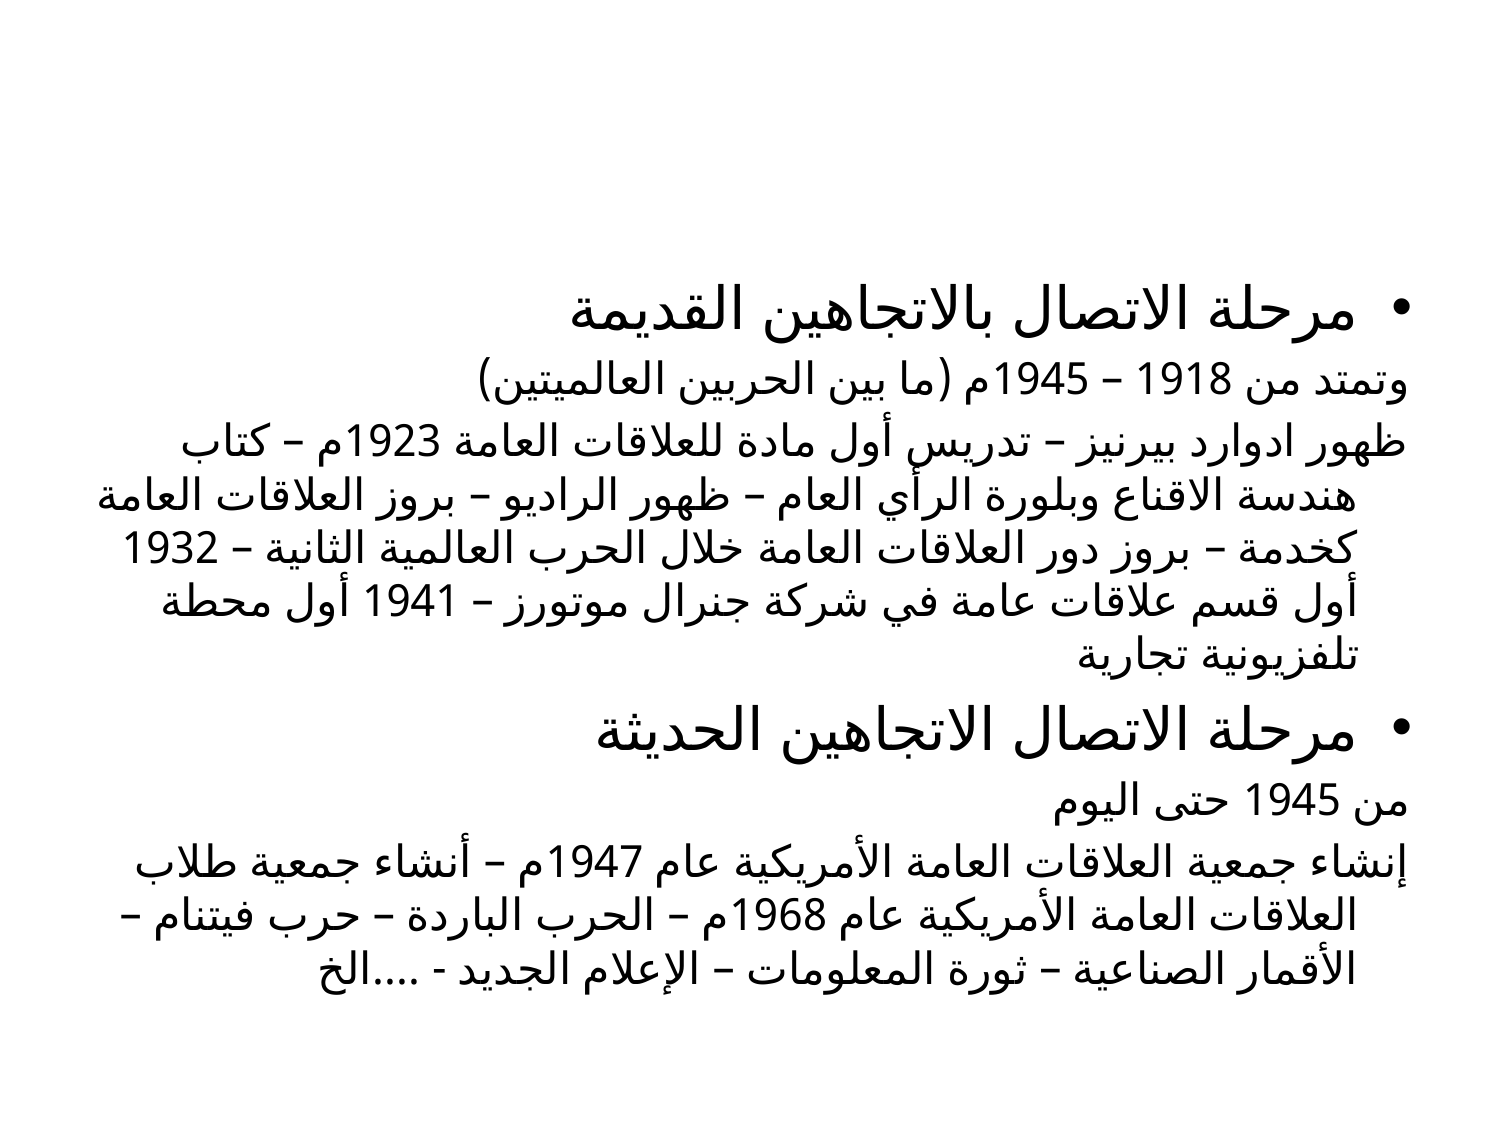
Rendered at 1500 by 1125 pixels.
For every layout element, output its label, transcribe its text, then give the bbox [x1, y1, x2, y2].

list مرحلة الاتصال بالاتجاهين القديمة وتمتد من 1918 – 1945م (ما بين الحربين العالميتين) ظهور ادوارد بيرنيز – تدريس أول مادة للعلاقات العامة 1923م – كتاب هندسة الاقناع وبلورة الرأي العام – ظهور الراديو – بروز العلاقات العامة كخدمة – بروز دور العلاقات العامة خلال الحرب العالمية الثانية – 1932 أول قسم علاقات عامة في شركة جنرال موتورز – 1941 أول محطة تلفزيونية تجارية مرحلة الاتصال الاتجاهين الحديثة من 1945 حتى اليوم إنشاء جمعية العلاقات العامة الأمريكية عام 1947م – أنشاء جمعية طلاب العلاقات العامة الأمريكية عام 1968م – الحرب الباردة – حرب فيتنام – الأقمار الصناعية – ثورة المعلومات – الإعلام الجديد - ....الخ [75, 262, 1425, 1005]
